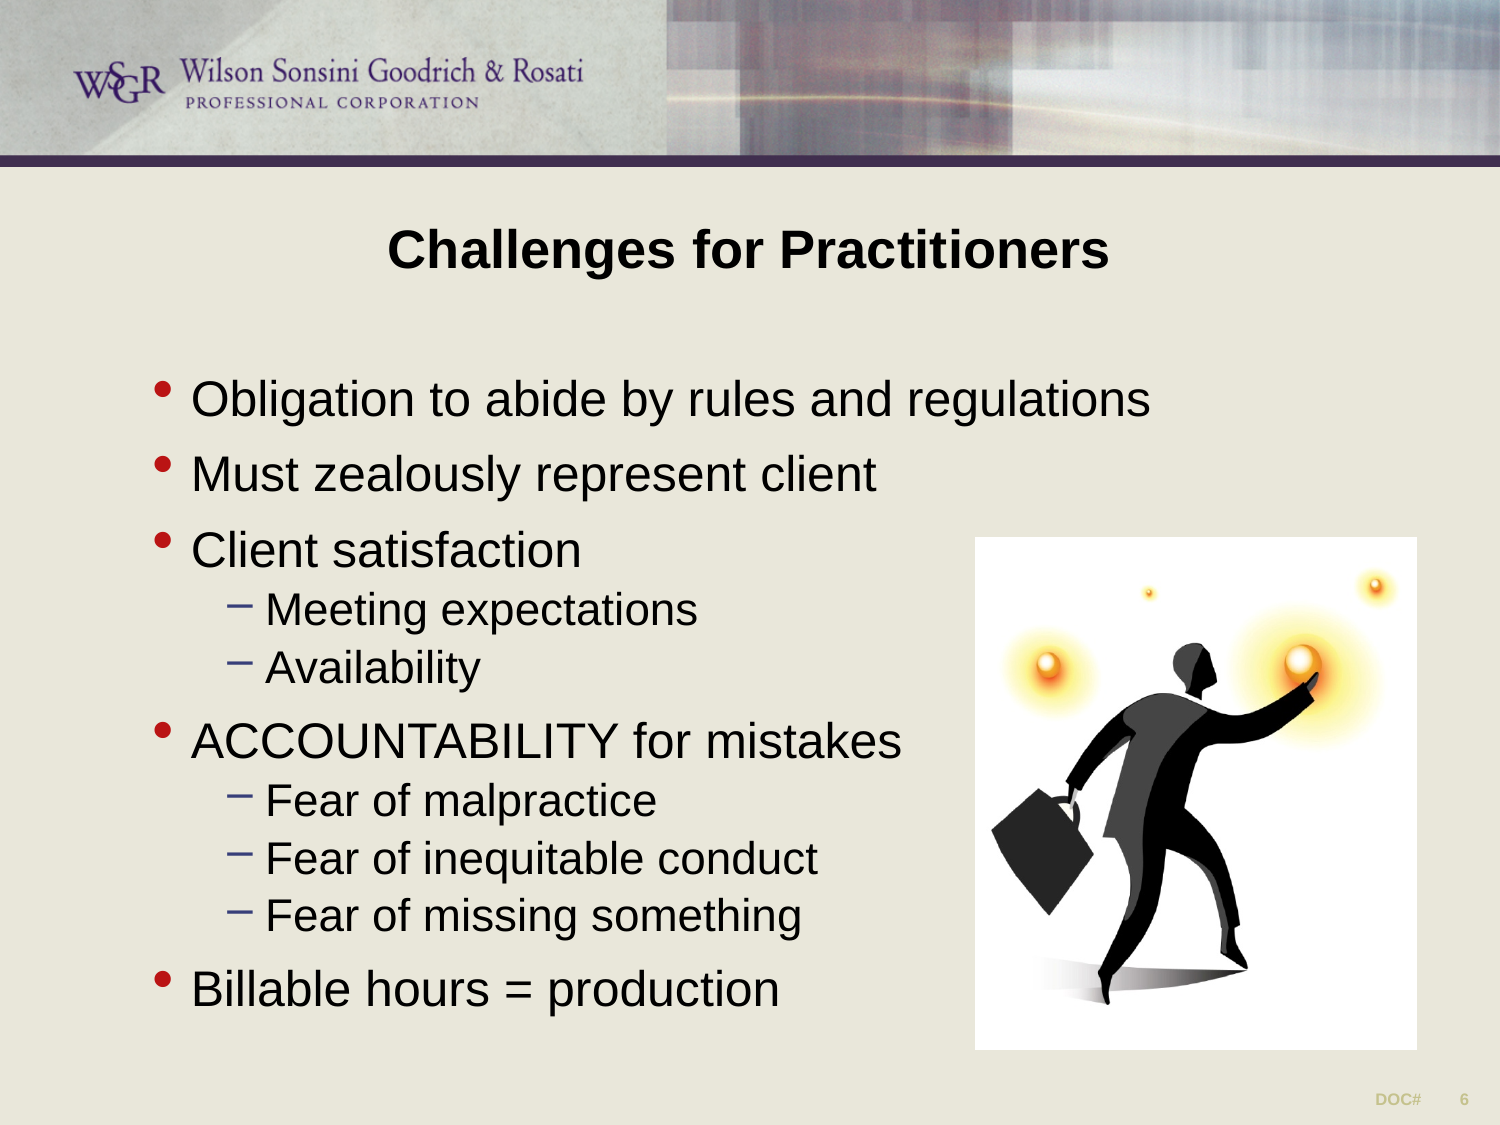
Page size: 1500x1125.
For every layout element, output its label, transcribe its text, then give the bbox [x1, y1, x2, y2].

list Obligation to abide by rules and regulations Must zealously represent client Client satisfaction Meeting expectations Availability ACCOUNTABILITY for mistakes Fear of malpractice Fear of inequitable conduct Fear of missing something Billable hours = production [137, 355, 1363, 1015]
picture [974, 537, 1417, 1051]
picture [0, 0, 1500, 167]
title Challenges for Practitioners [137, 179, 1363, 315]
